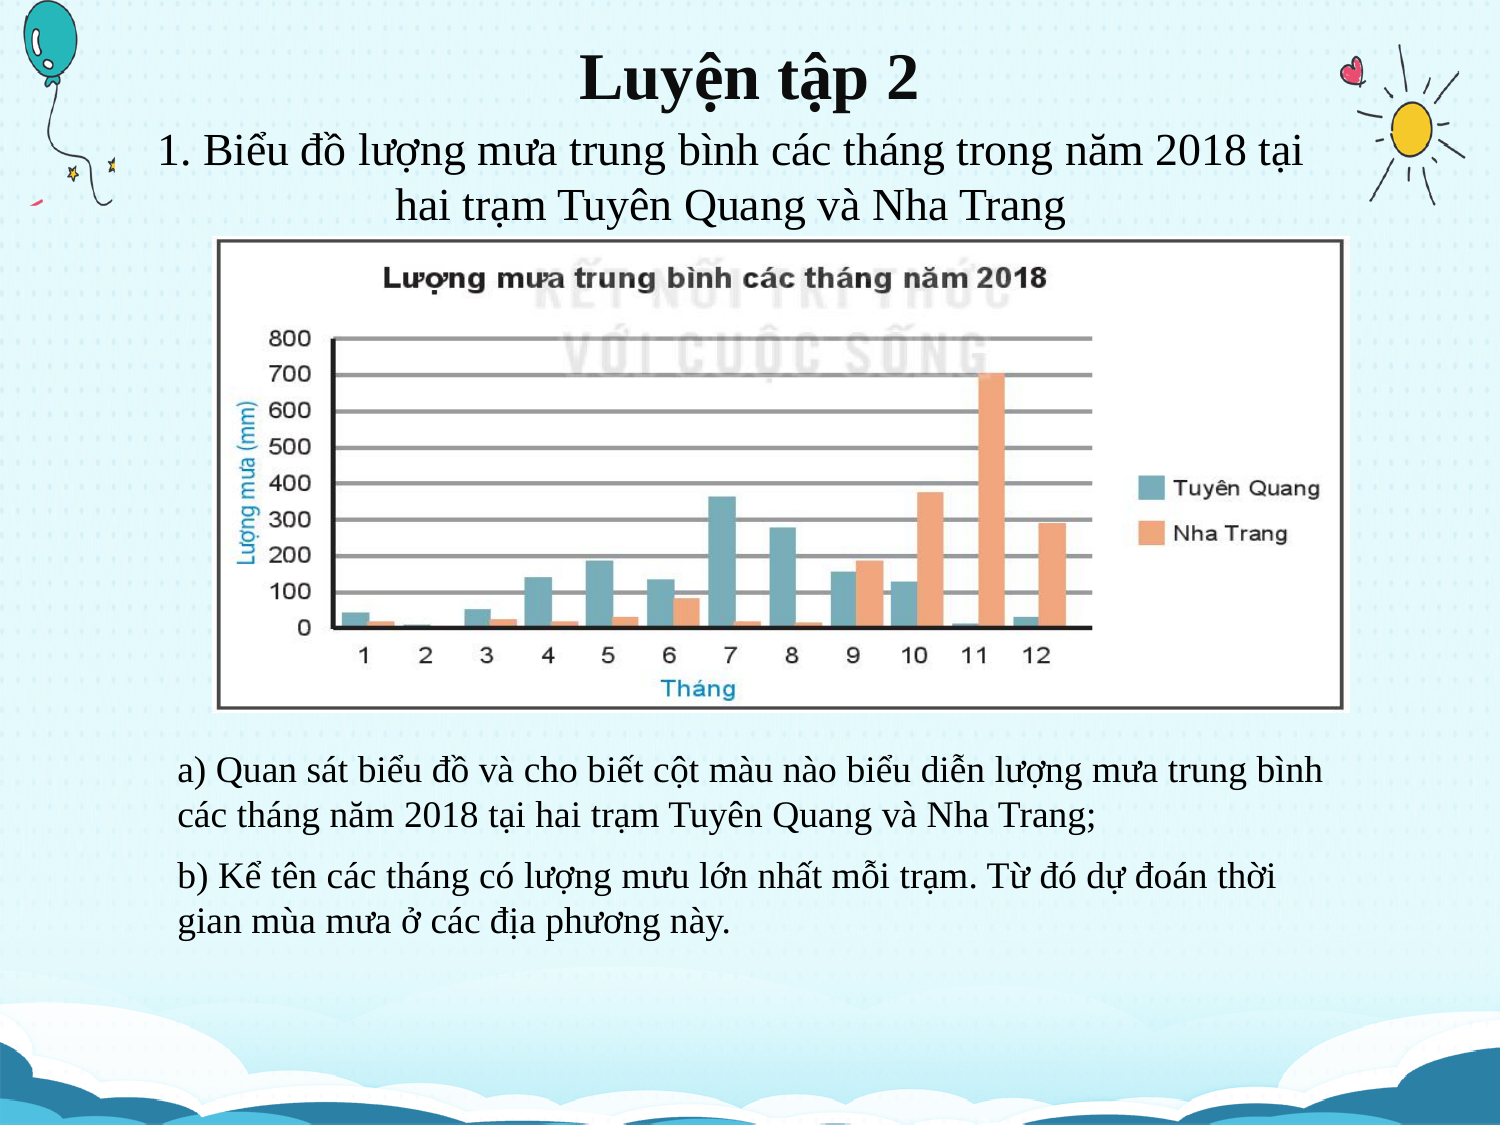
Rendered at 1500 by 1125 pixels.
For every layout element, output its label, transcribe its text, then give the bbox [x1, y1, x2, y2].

title Luyện tập 2 [75, 45, 1425, 100]
list 1. Biểu đồ lượng mưa trung bình các tháng trong năm 2018 tại hai trạm Tuyên Quang và Nha Trang [112, 112, 1350, 250]
text_box b) Kể tên các tháng có lượng mưu lớn nhất mỗi trạm. Từ đó dự đoán thời gian mùa mưa ở các địa phương này. [162, 843, 1350, 949]
picture [0, 0, 1500, 1125]
text_box a) Quan sát biểu đồ và cho biết cột màu nào biểu diễn lượng mưa trung bình các tháng năm 2018 tại hai trạm Tuyên Quang và Nha Trang; [162, 737, 1350, 843]
